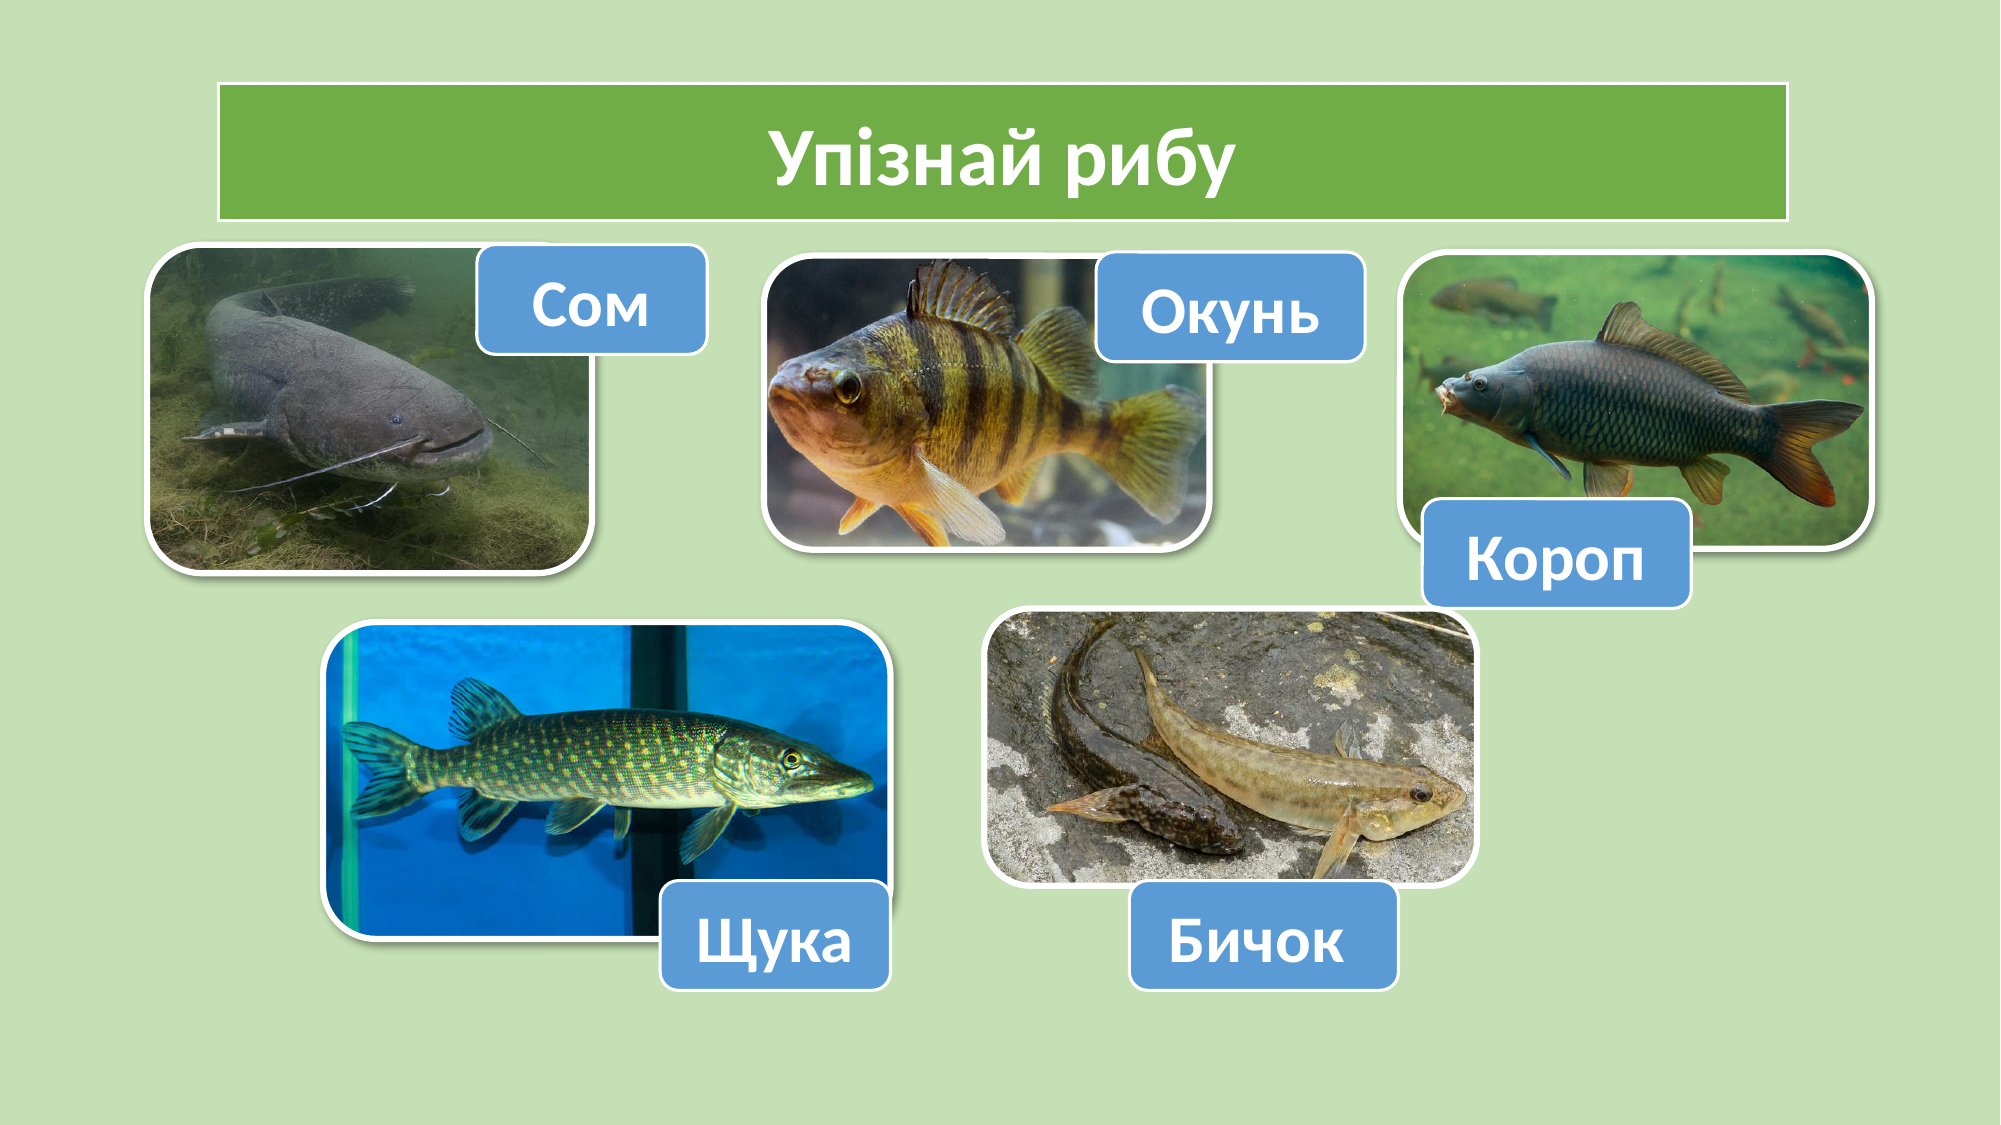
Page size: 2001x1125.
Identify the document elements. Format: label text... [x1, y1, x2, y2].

text_box Щука [658, 892, 893, 992]
picture [984, 608, 1478, 886]
text_box Бичок [1127, 886, 1401, 992]
text_box Упізнай рибу [217, 82, 1789, 222]
text_box Сом [489, 242, 709, 356]
picture [1399, 251, 1872, 549]
text_box Окунь [1101, 250, 1367, 364]
picture [763, 255, 1210, 550]
text_box Короп [1420, 549, 1693, 611]
picture [322, 622, 891, 939]
picture [146, 244, 593, 574]
